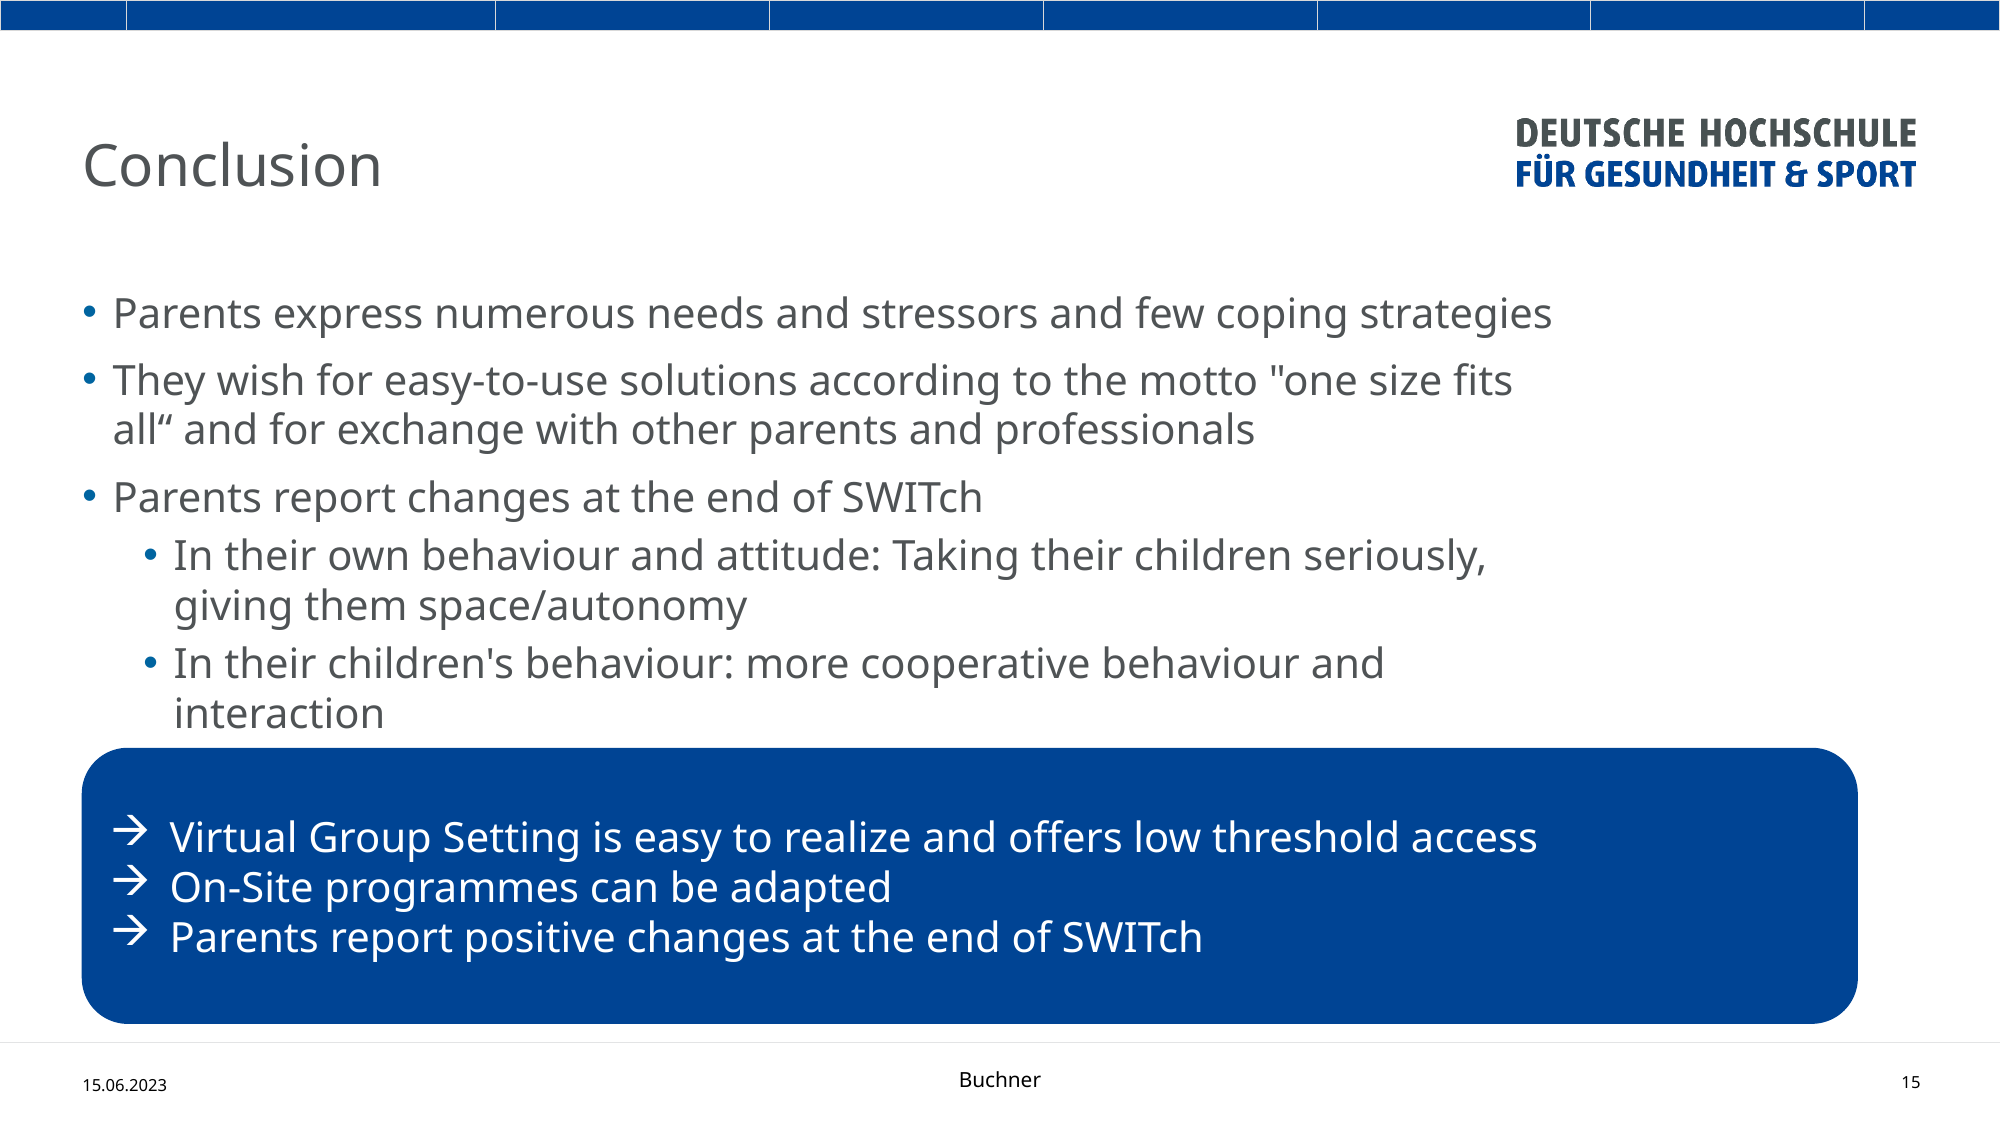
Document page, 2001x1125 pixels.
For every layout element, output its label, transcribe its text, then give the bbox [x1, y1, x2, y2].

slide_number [67, 1042, 232, 1103]
picture [1517, 118, 1916, 187]
slide_number 15 [1770, 1042, 1936, 1103]
list Parents express numerous needs and stressors and few coping strategies They wish for easy-to-use solutions according to the motto "one size fits all“ and for exchange with other parents and professionals Parents report changes at the end of SWITch In their own behaviour and attitude: Taking their children seriously, giving them space/autonomy In their children's behaviour: more cooperative behaviour and interaction [67, 278, 1579, 994]
footer Buchner [358, 1042, 1642, 1103]
text_box Virtual Group Setting is easy to realize and offers low threshold access On-Site programmes can be adapted Parents report positive changes at the end of SWITch [80, 746, 1859, 1025]
title Conclusion [67, 63, 1453, 206]
